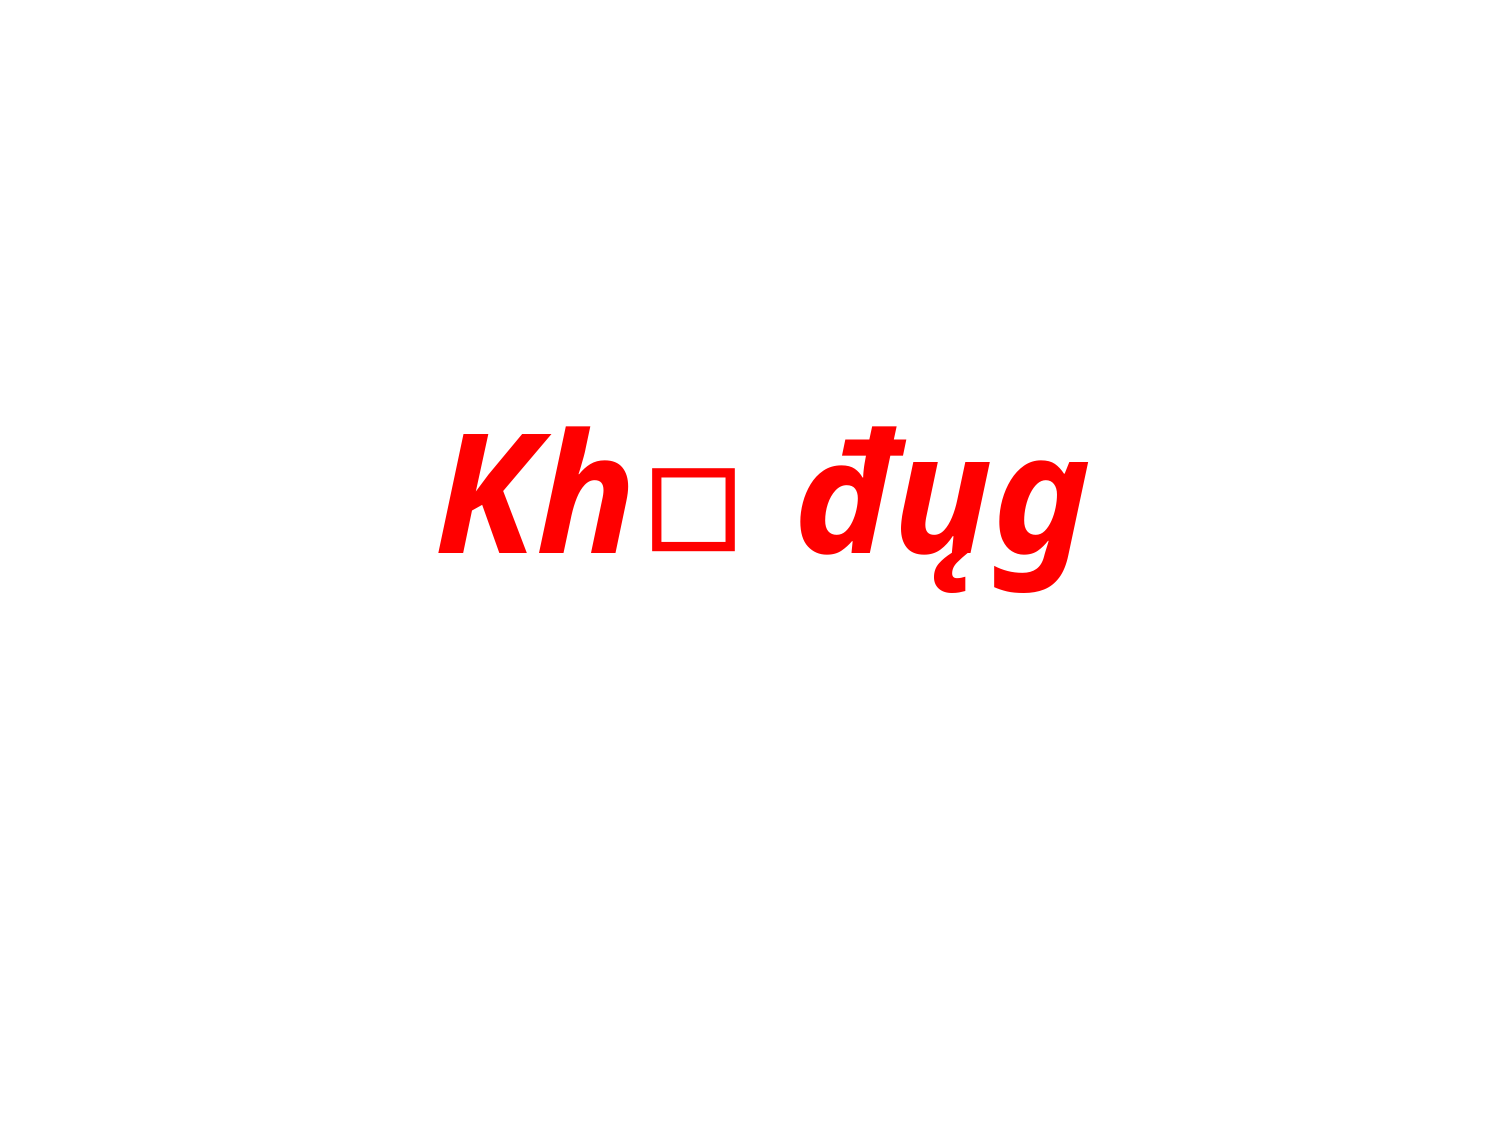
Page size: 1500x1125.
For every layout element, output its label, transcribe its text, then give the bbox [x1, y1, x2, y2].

text_box Kh▫ đųg [75, 200, 1362, 723]
